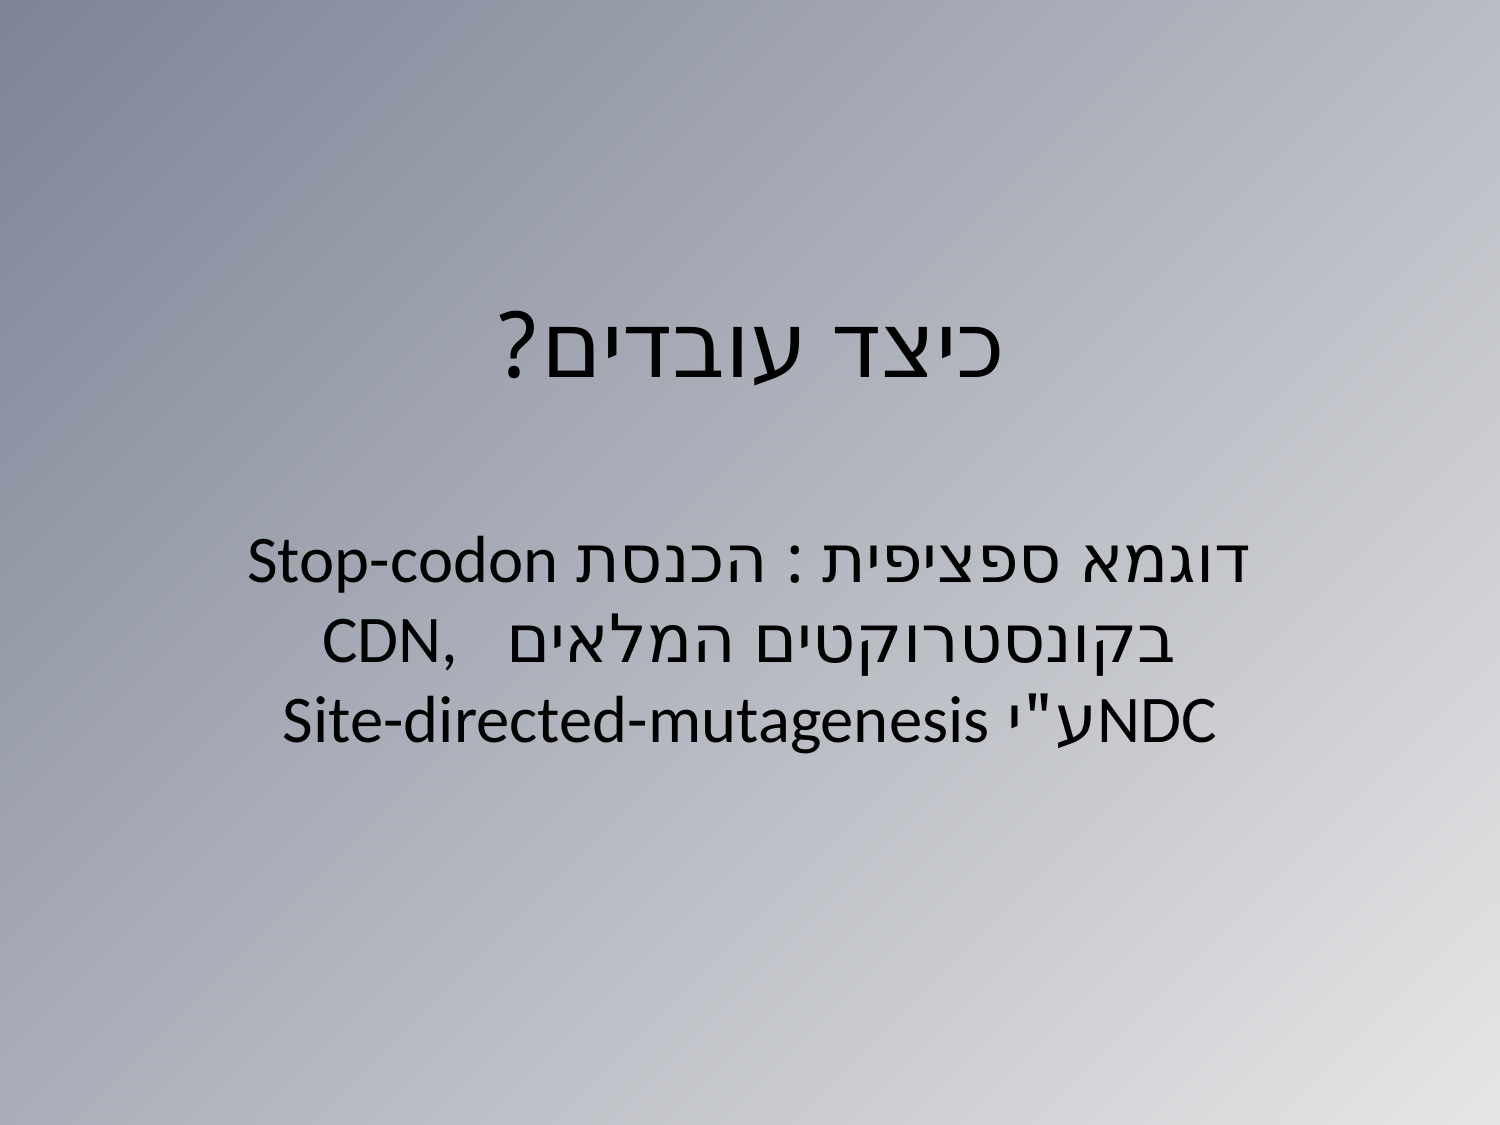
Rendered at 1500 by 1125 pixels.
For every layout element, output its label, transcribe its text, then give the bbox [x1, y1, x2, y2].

title כיצד עובדים? [112, 219, 1388, 461]
subtitle דוגמא ספציפית : הכנסת Stop-codon בקונסטרוקטים המלאים CDN, NDCע"י Site-directed-mutagenesis [224, 507, 1275, 796]
